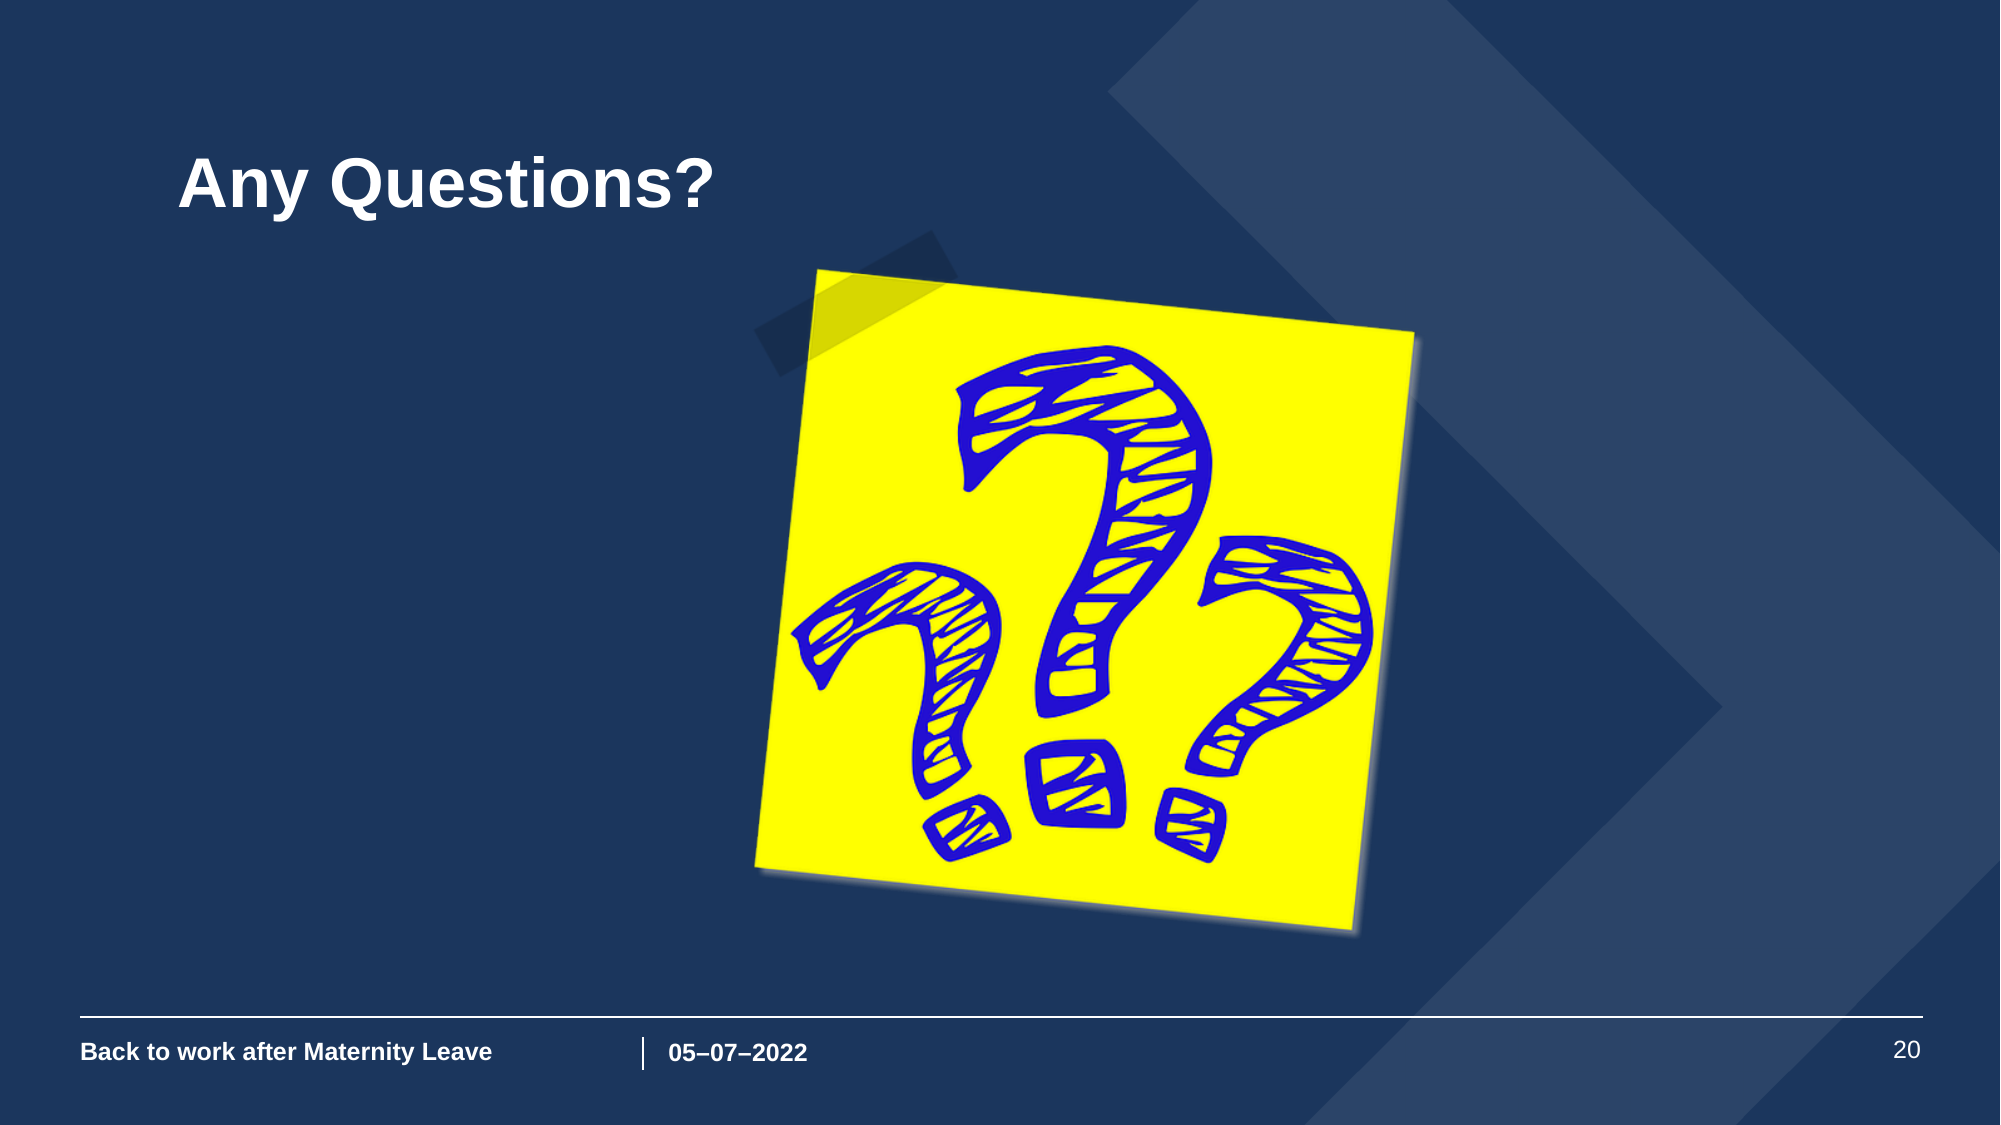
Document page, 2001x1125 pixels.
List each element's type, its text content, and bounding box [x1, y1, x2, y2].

title Any Questions? [176, 146, 1902, 224]
picture [700, 185, 1473, 987]
